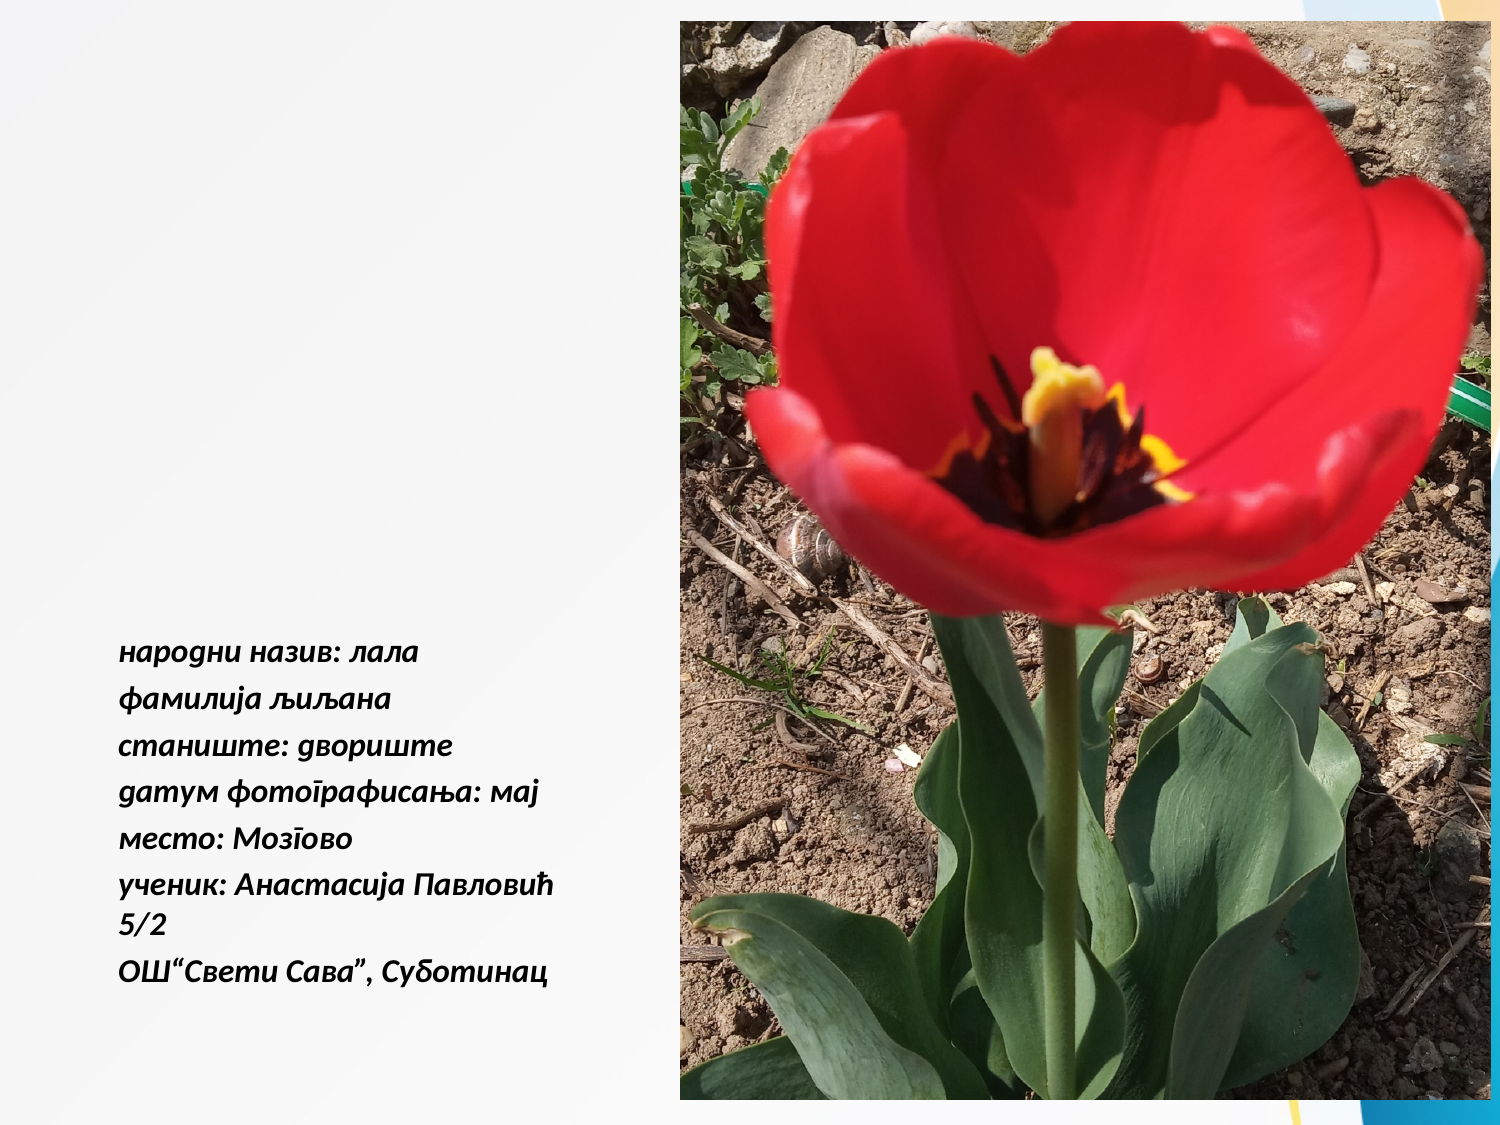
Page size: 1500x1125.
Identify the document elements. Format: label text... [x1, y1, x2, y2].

list народни назив: лала фамилија љиљана станиште: двориште датум фотографисања: мај место: Мозгово ученик: Анастасија Павловић 5/2 ОШ“Свети Сава”, Суботинац [103, 621, 588, 964]
picture [0, 0, 1500, 1125]
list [679, 21, 1490, 1100]
